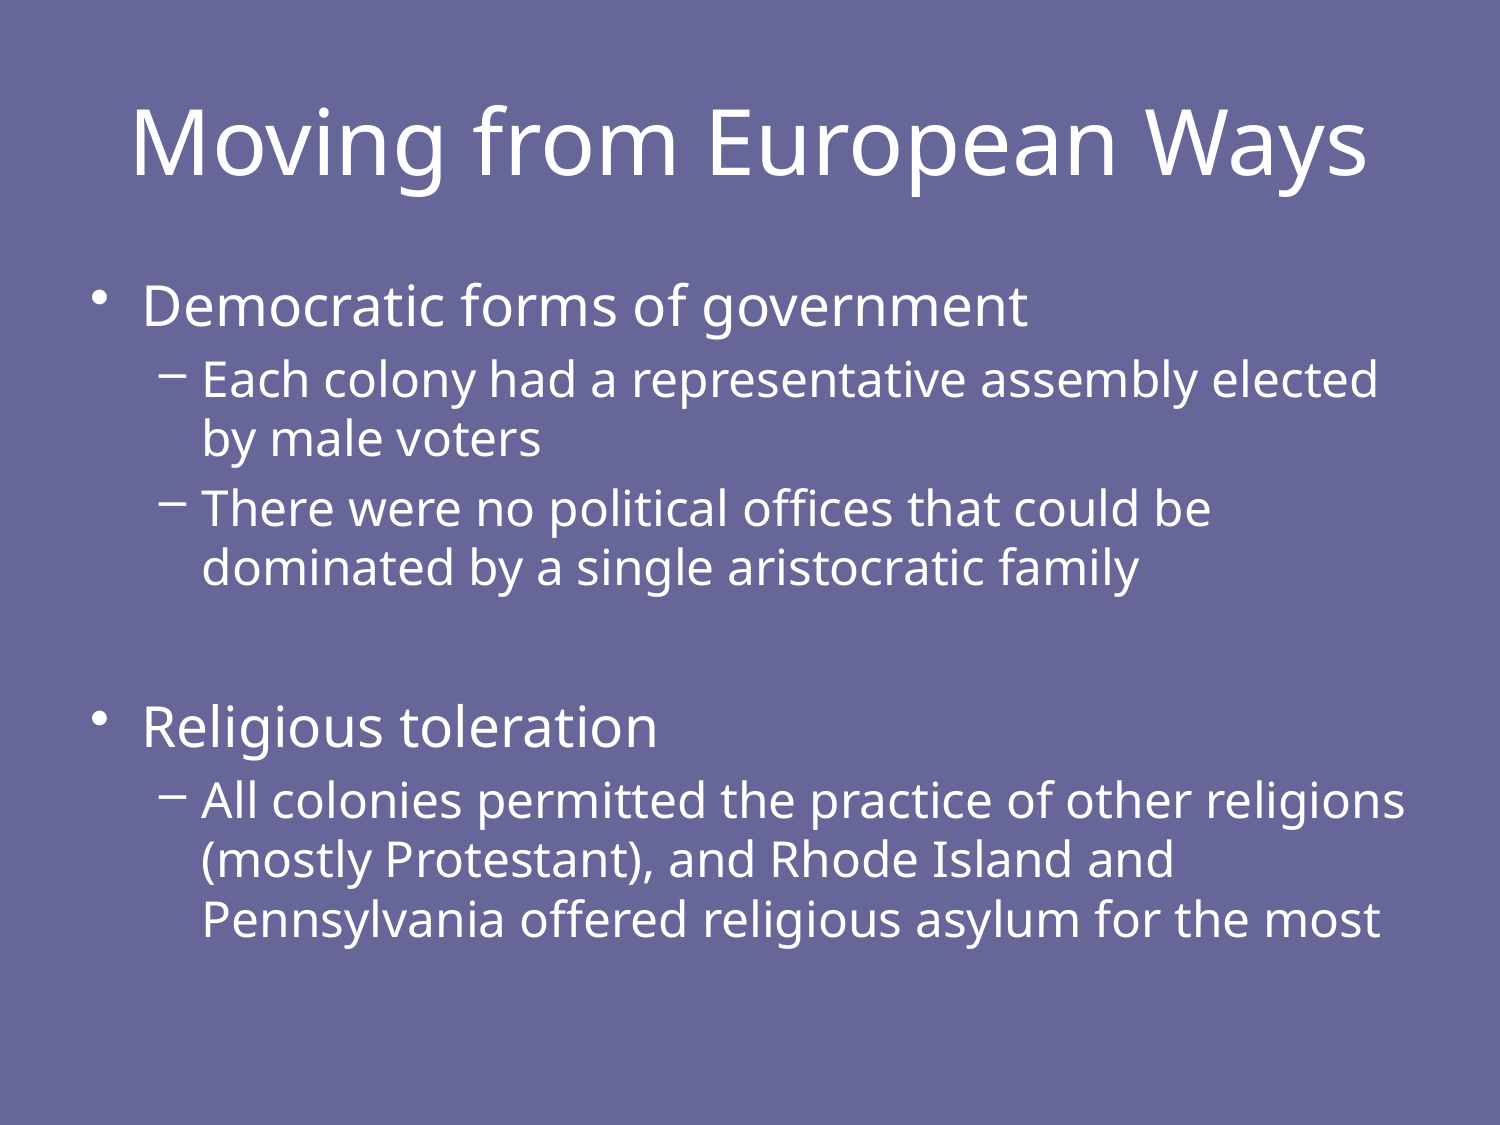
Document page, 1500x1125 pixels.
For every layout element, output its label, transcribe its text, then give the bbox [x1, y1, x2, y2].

list Democratic forms of government Each colony had a representative assembly elected by male voters There were no political offices that could be dominated by a single aristocratic family Religious toleration All colonies permitted the practice of other religions (mostly Protestant), and Rhode Island and Pennsylvania offered religious asylum for the most [75, 262, 1425, 1005]
title Moving from European Ways [75, 45, 1425, 233]
